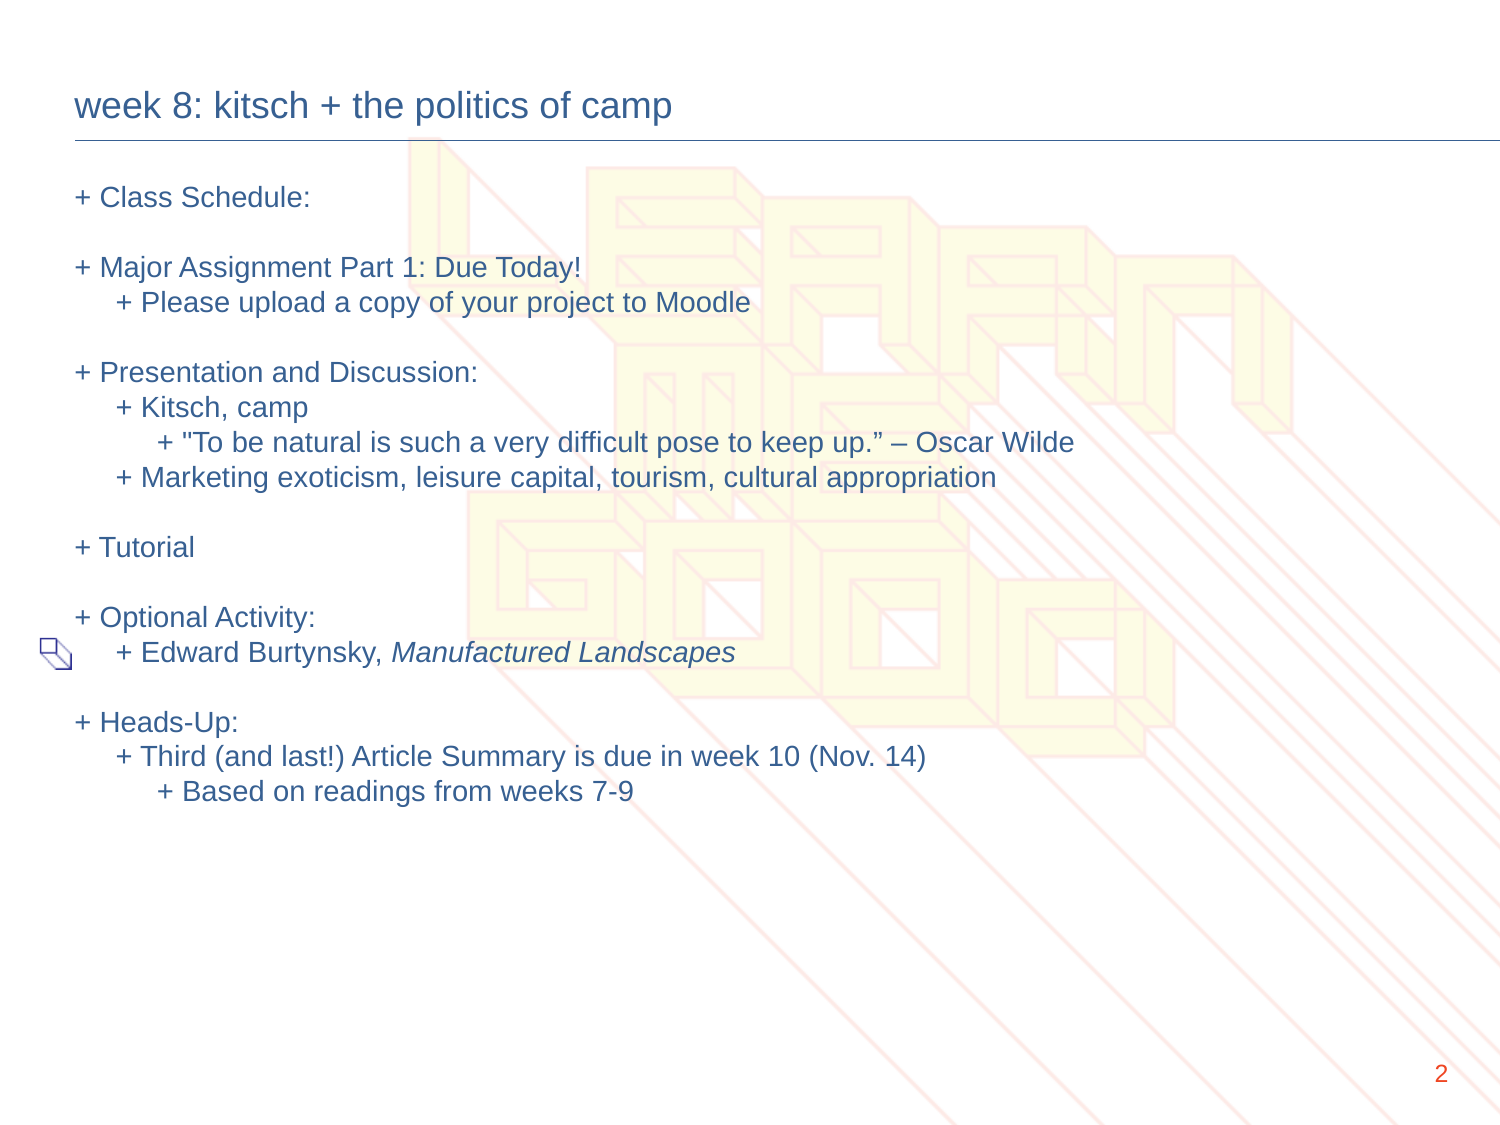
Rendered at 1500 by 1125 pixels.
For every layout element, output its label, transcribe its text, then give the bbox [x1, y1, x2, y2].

text_box + Class Schedule: + Major Assignment Part 1: Due Today! + Please upload a copy of your project to Moodle + Presentation and Discussion: + Kitsch, camp + "To be natural is such a very difficult pose to keep up.” – Oscar Wilde + Marketing exoticism, leisure capital, tourism, cultural appropriation + Tutorial + Optional Activity: + Edward Burtynsky, Manufactured Landscapes + Heads-Up: + Third (and last!) Article Summary is due in week 10 (Nov. 14) + Based on readings from weeks 7-9 [59, 171, 389, 816]
picture [394, 1, 1500, 140]
picture [394, 141, 1500, 1125]
text_box week 8: kitsch + the politics of camp [59, 74, 389, 134]
picture [23, 621, 72, 670]
